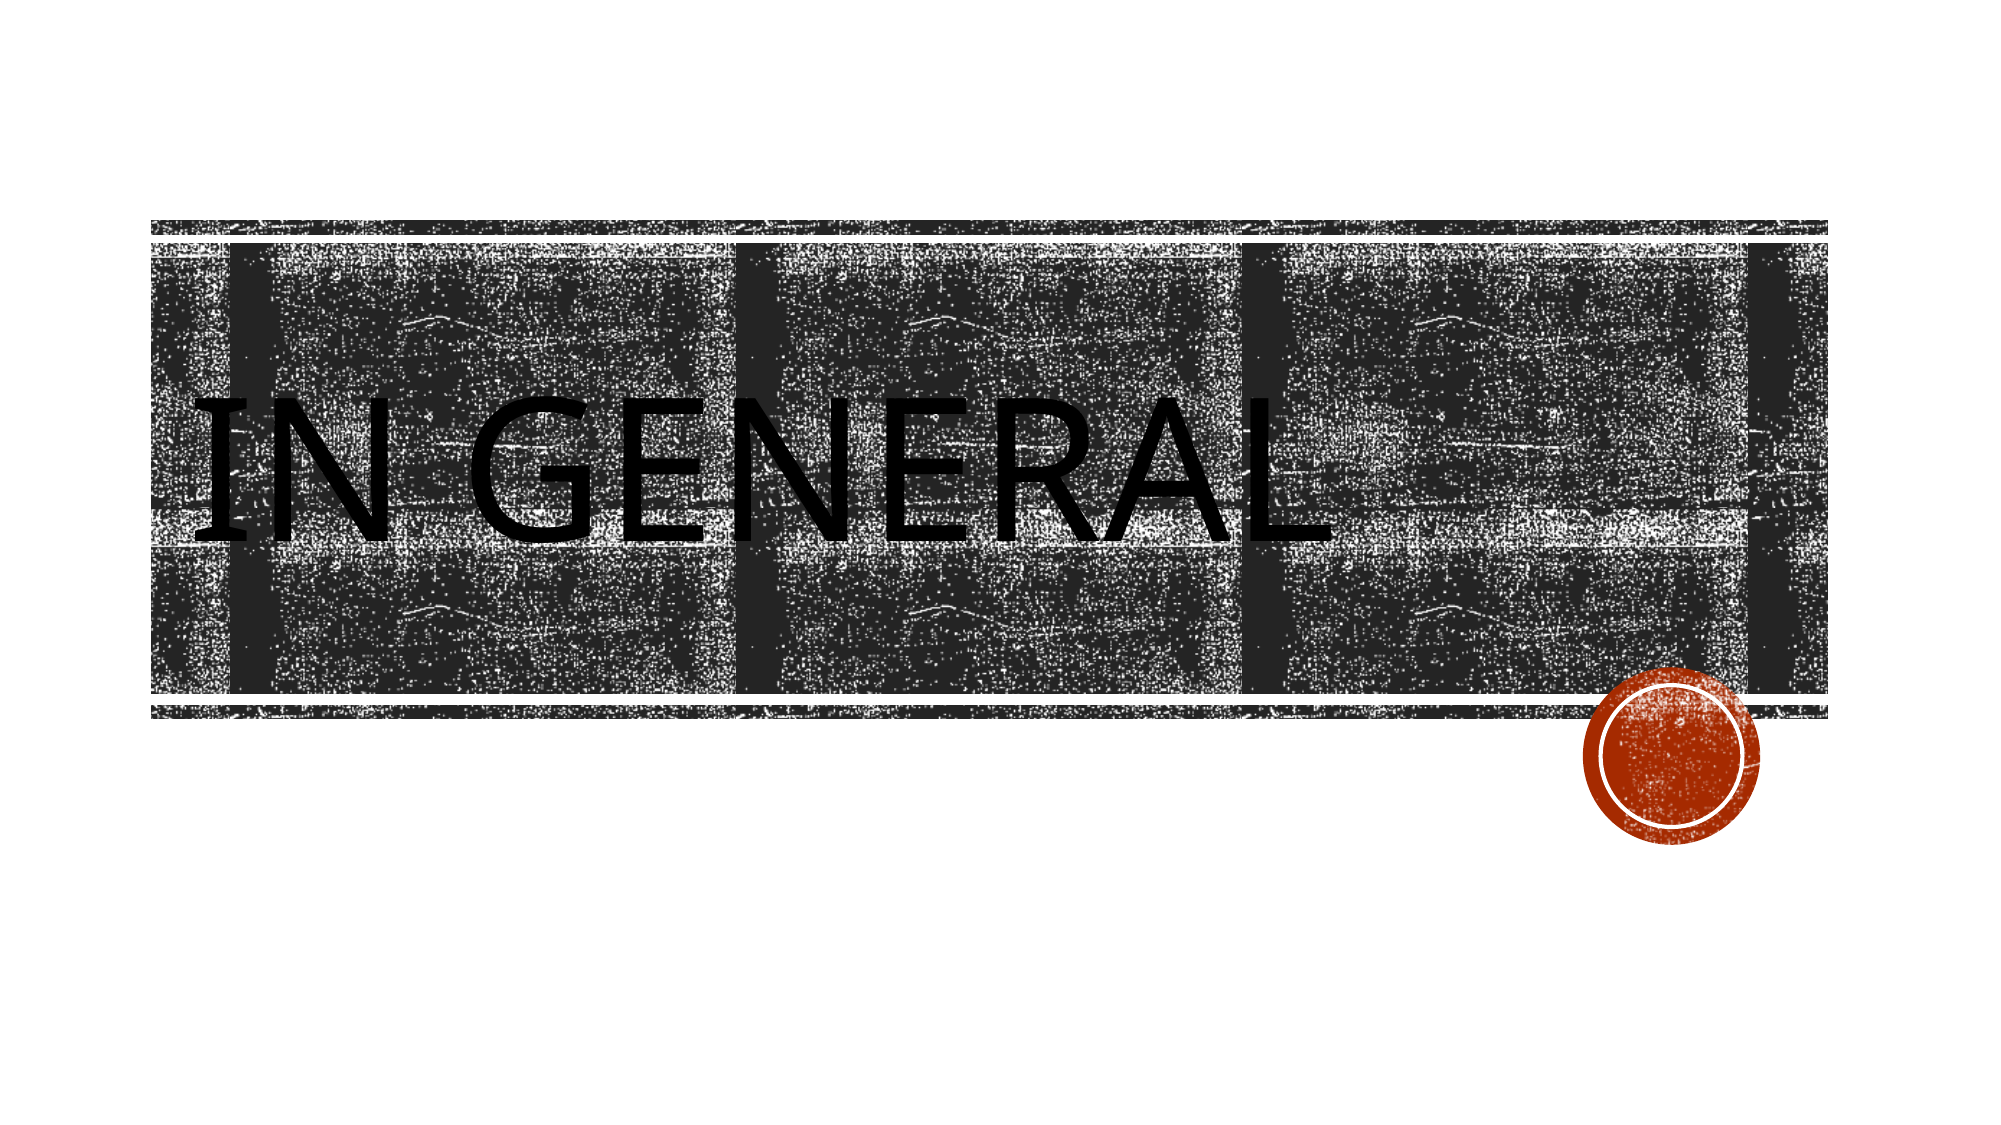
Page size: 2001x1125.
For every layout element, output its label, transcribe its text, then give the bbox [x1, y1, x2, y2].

title In general [172, 234, 1808, 733]
